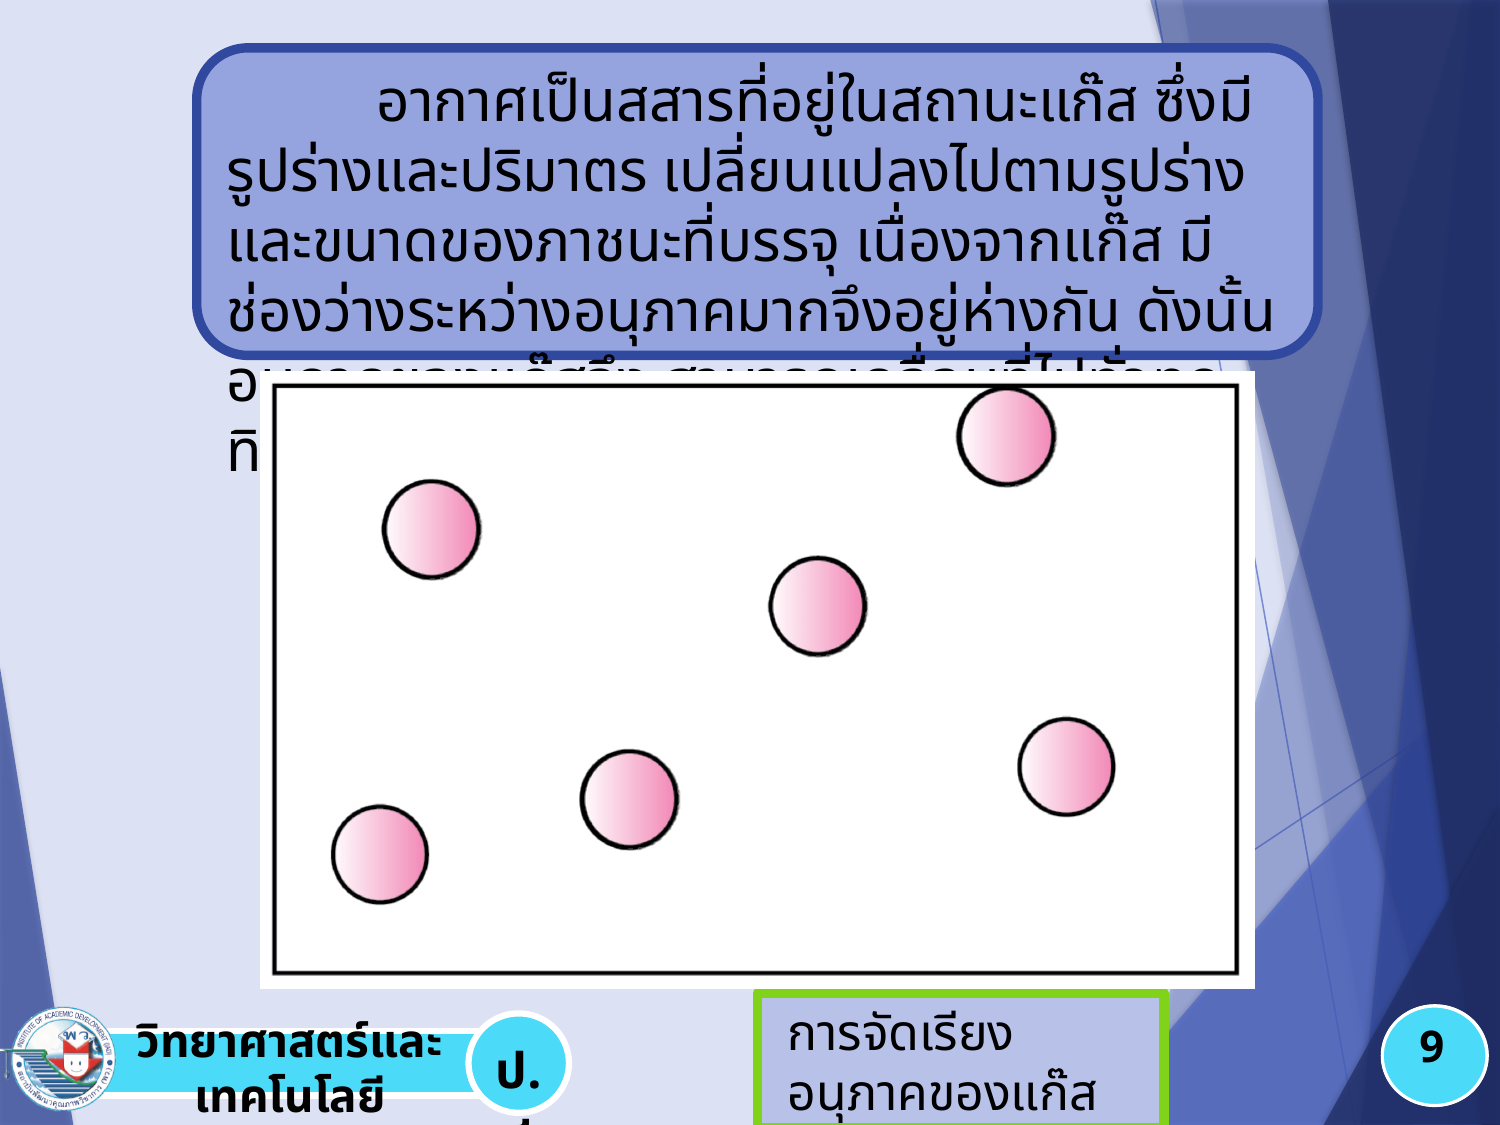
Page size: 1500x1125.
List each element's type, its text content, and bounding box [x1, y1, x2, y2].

text_box [1398, 1004, 1472, 1018]
text_box การจัดเรียงอนุภาคของแก๊ส [756, 997, 1166, 1125]
picture [0, 41, 1255, 1112]
text_box [1380, 1020, 1489, 1108]
text_box อากาศเป็นสสารที่อยู่ในสถานะแก๊ส ซึ่งมีรูปร่างและปริมาตร เปลี่ยนแปลงไปตามรูปร่างและขนาดของภาชนะที่บรรจุ เนื่องจากแก๊ส มีช่องว่างระหว่างอนุภาคมากจึงอยู่ห่างกัน ดังนั้น อนุภาคของแก๊สจึง สามารถเคลื่อนที่ไปทั่วทุกทิศทางทั้งภาชนะที่บรรจุ [1199, 46, 1320, 357]
slide_number 9 [1389, 1018, 1474, 1079]
